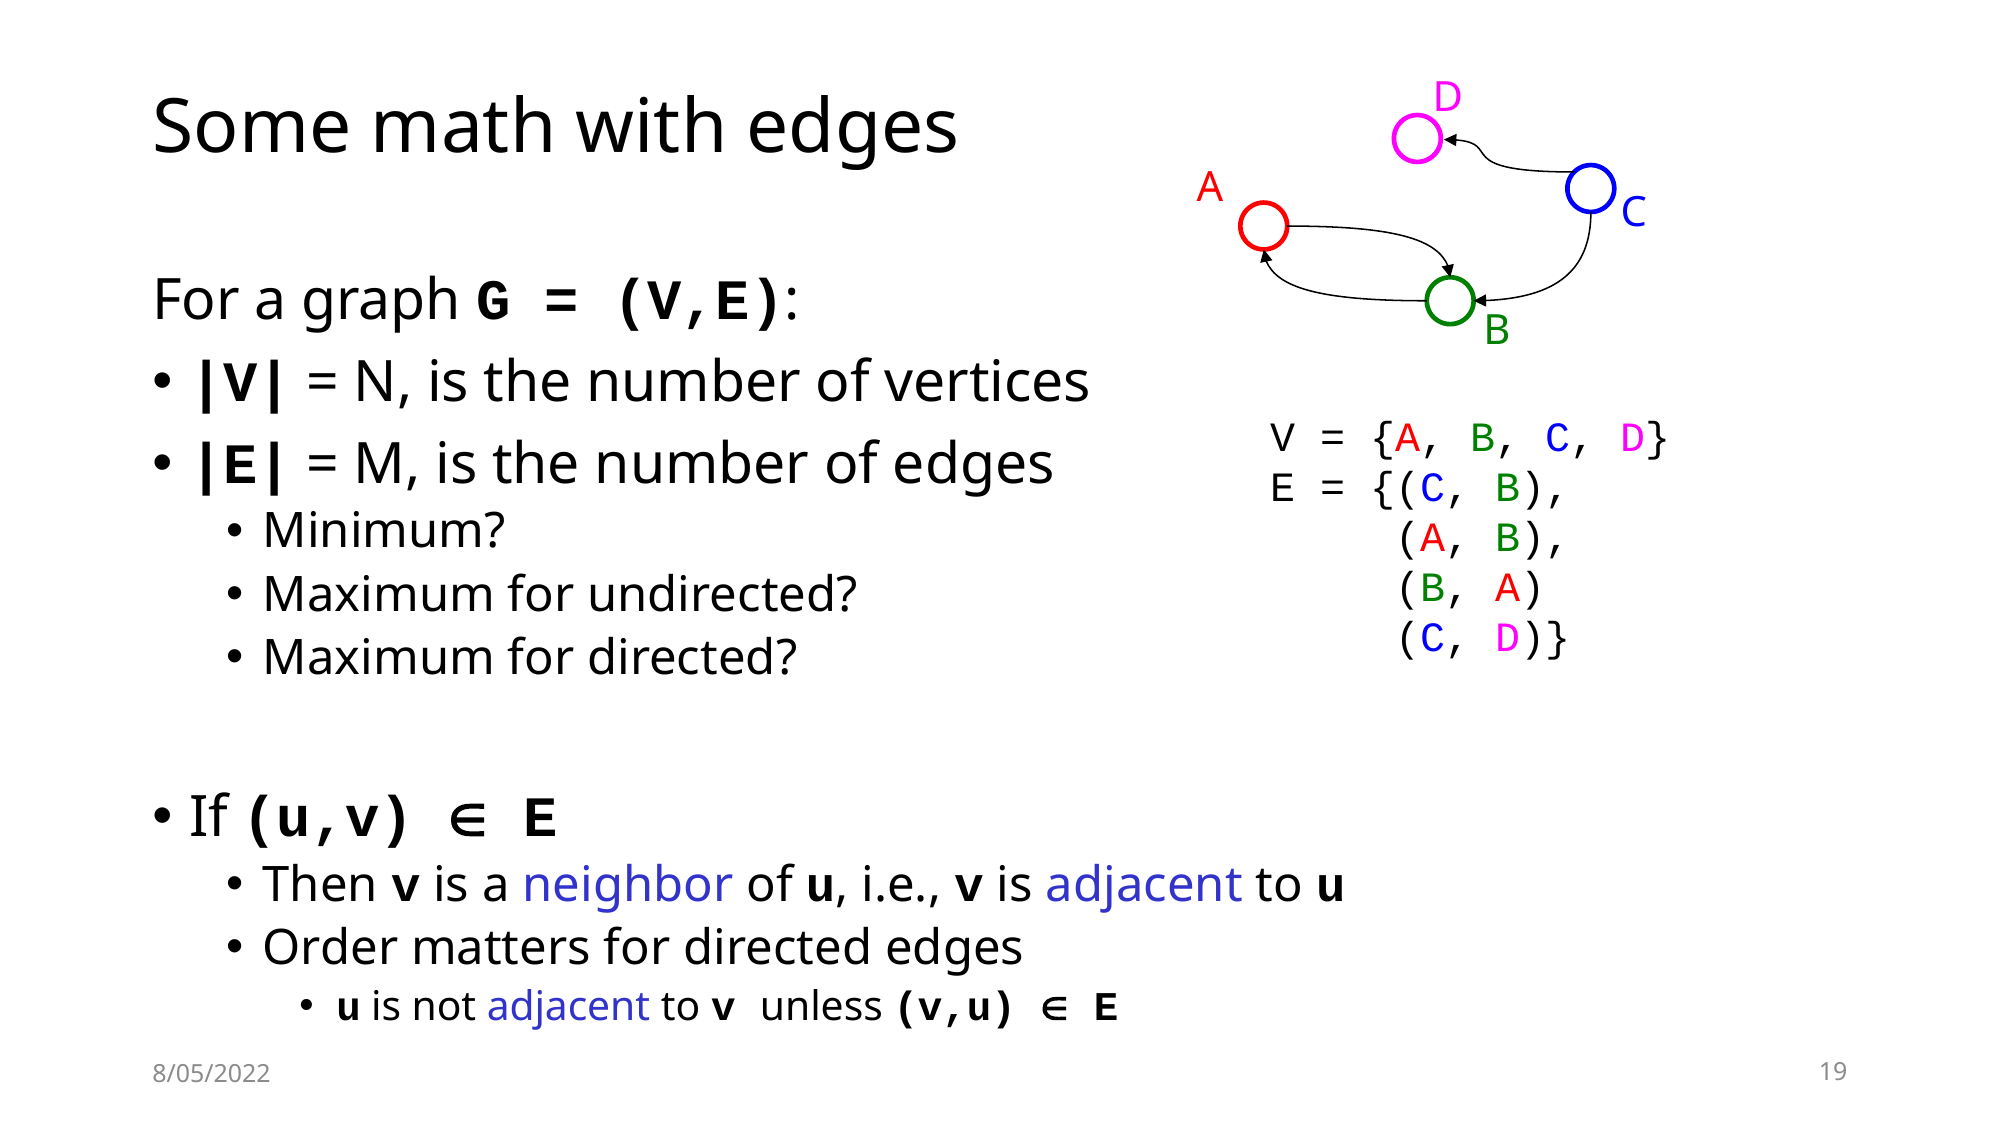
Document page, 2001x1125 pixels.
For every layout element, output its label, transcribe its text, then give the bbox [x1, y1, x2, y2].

list For a graph G = (V,E): |V| = N, is the number of vertices |E| = M, is the number of edges Minimum? Maximum for undirected? Maximum for directed? If (u,v)  E Then v is a neighbor of u, i.e., v is adjacent to u Order matters for directed edges u is not adjacent to v unless (v,u)  E [137, 262, 1451, 1043]
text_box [1288, 225, 1451, 276]
title Some math with edges [137, 59, 1863, 198]
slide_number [137, 1042, 588, 1103]
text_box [1494, 89, 1525, 220]
text_box [1393, 115, 1441, 162]
text_box D [1417, 62, 1478, 128]
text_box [1263, 250, 1426, 301]
text_box A [1181, 152, 1239, 218]
text_box [1426, 277, 1473, 325]
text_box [1489, 199, 1577, 315]
text_box C [1605, 177, 1662, 243]
text_box B [1468, 295, 1526, 360]
text_box [1567, 165, 1612, 212]
text_box V = {A, B, C, D} E = {(C, B), (A, B), (B, A) (C, D)} [1255, 402, 1686, 668]
slide_number 19 [1412, 1042, 1863, 1103]
text_box [1240, 202, 1288, 250]
